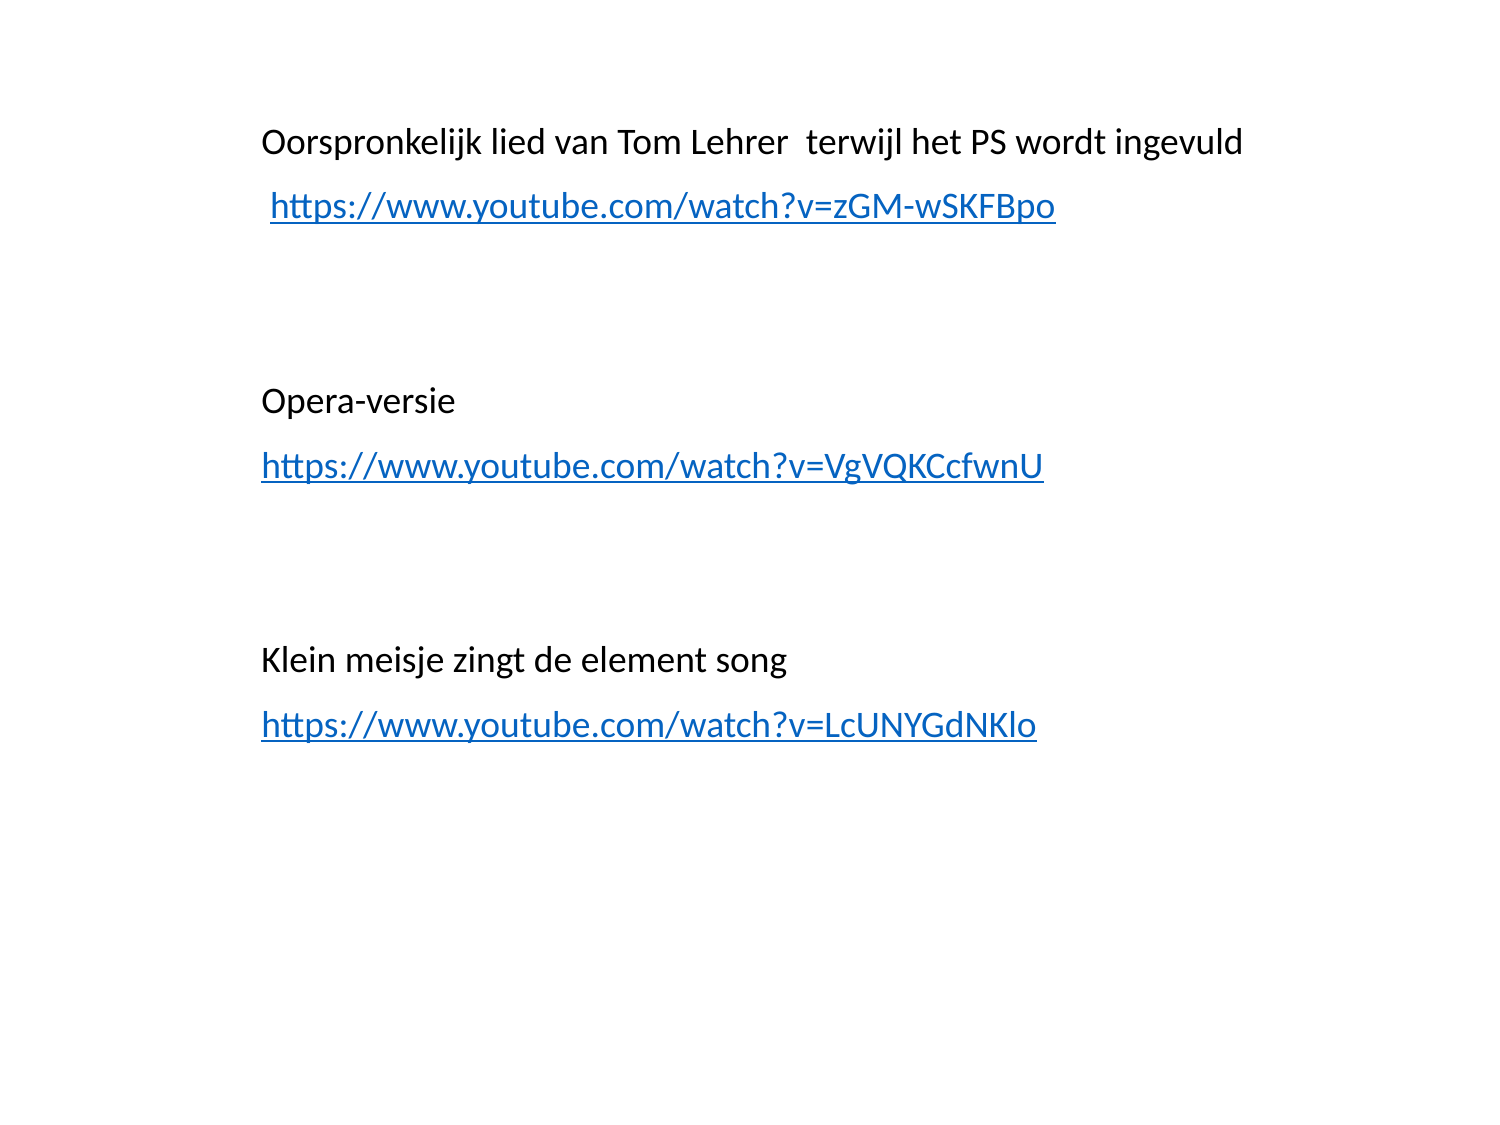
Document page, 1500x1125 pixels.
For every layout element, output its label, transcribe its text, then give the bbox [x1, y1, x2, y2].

text_box Oorspronkelijk lied van Tom Lehrer terwijl het PS wordt ingevuld https://www.youtube.com/watch?v=zGM-wSKFBpo Opera-versie https://www.youtube.com/watch?v=VgVQKCcfwnU Klein meisje zingt de element song https://www.youtube.com/watch?v=LcUNYGdNKlo [246, 106, 1437, 882]
